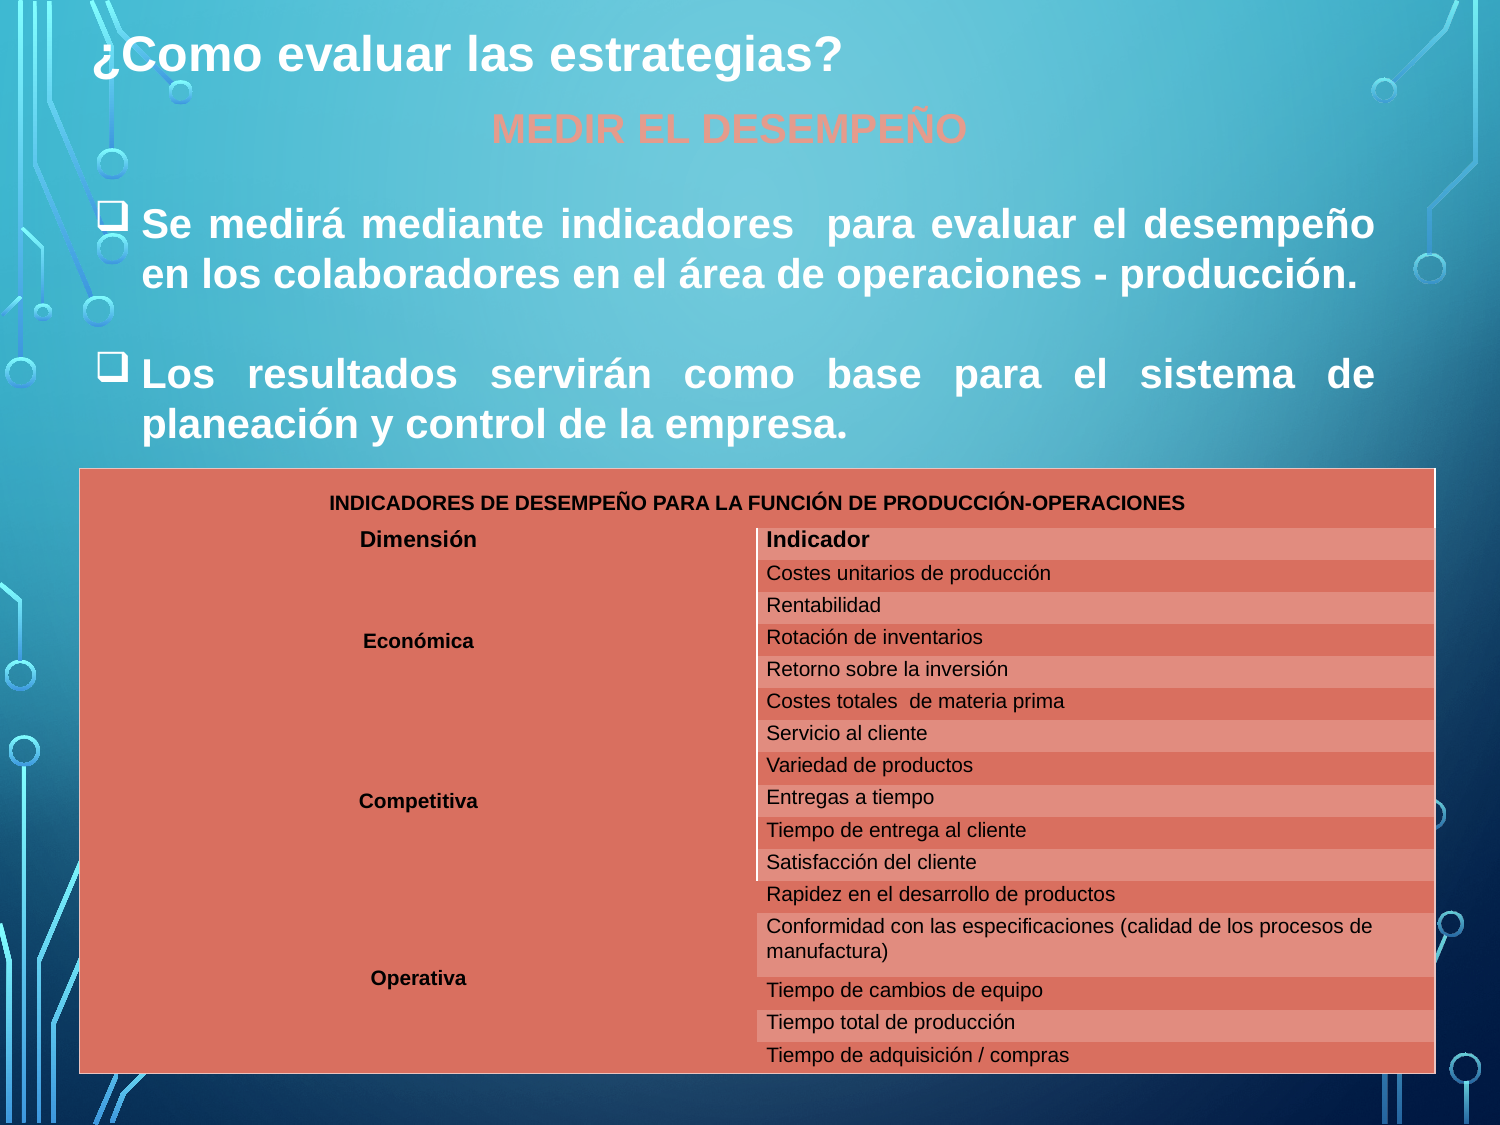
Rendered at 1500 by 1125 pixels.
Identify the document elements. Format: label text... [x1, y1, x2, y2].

table_cell Rapidez en el desarrollo de productos [757, 881, 1434, 913]
table_cell Dimensión [80, 528, 756, 560]
table_cell Competitiva [80, 720, 756, 881]
table_cell Tiempo de cambios de equipo [757, 977, 1434, 1010]
table_cell Tiempo de entrega al cliente [758, 817, 1434, 849]
text_box MEDIR EL DESEMPEÑO Se medirá mediante indicadores para evaluar el desempeño en los colaboradores en el área de operaciones - producción. Los resultados servirán como base para el sistema de planeación y control de la empresa. [79, 94, 1391, 455]
table_cell Económica [80, 560, 756, 720]
table_cell Indicador [758, 528, 1434, 560]
table_cell Costes unitarios de producción [758, 560, 1434, 592]
table_cell Tiempo total de producción [757, 1010, 1434, 1042]
table_cell Entregas a tiempo [758, 785, 1434, 817]
text_box ¿Como evaluar las estrategias? [76, 14, 1329, 180]
table_cell Tiempo de adquisición / compras [757, 1042, 1434, 1073]
table_cell Operativa [80, 881, 757, 1073]
table_cell Servicio al cliente [758, 720, 1434, 752]
table_cell Satisfacción del cliente [758, 849, 1434, 881]
table_cell Costes totales de materia prima [758, 688, 1434, 720]
table_cell Retorno sobre la inversión [758, 656, 1434, 688]
table_cell Variedad de productos [758, 752, 1434, 785]
table_header INDICADORES DE DESEMPEÑO PARA LA FUNCIÓN DE PRODUCCIÓN-OPERACIONES [80, 469, 1434, 528]
table_cell Rentabilidad [758, 592, 1434, 624]
table_cell Conformidad con las especificaciones (calidad de los procesos de manufactura) [757, 913, 1434, 977]
table_cell Rotación de inventarios [758, 624, 1434, 656]
